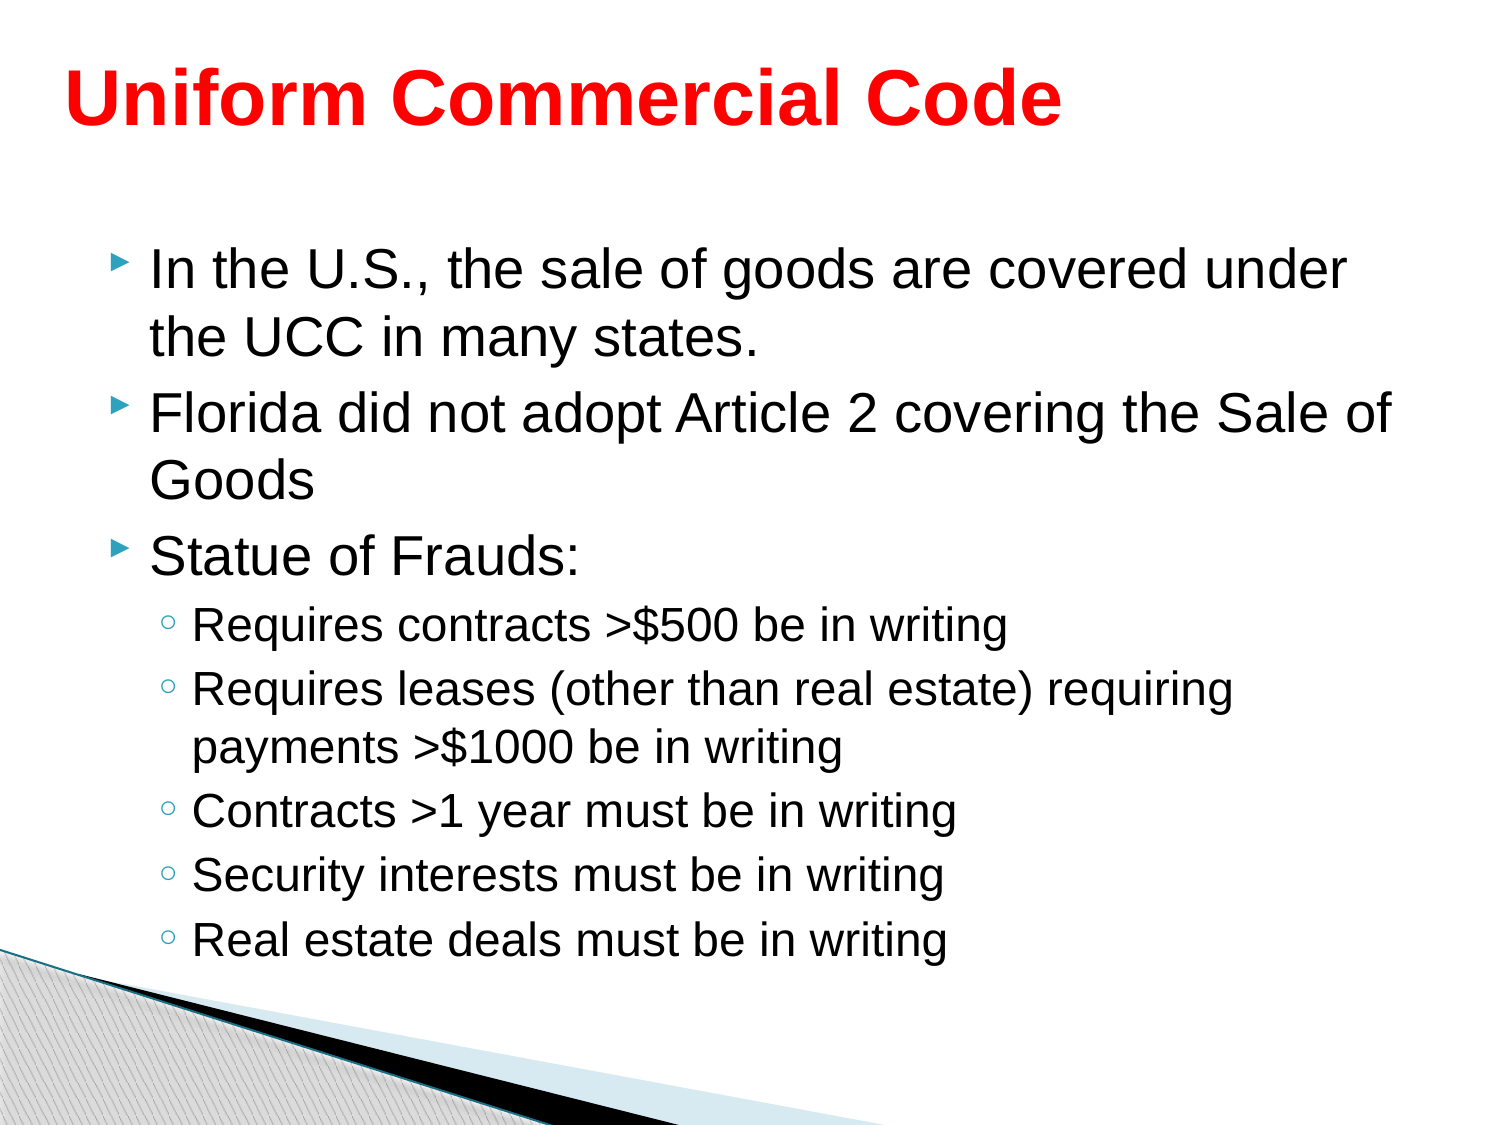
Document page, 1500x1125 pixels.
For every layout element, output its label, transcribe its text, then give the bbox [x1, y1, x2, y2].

title Uniform Commercial Code [50, 0, 1400, 188]
list In the U.S., the sale of goods are covered under the UCC in many states. Florida did not adopt Article 2 covering the Sale of Goods Statue of Frauds: Requires contracts >$500 be in writing Requires leases (other than real estate) requiring payments >$1000 be in writing Contracts >1 year must be in writing Security interests must be in writing Real estate deals must be in writing [75, 224, 1425, 1045]
